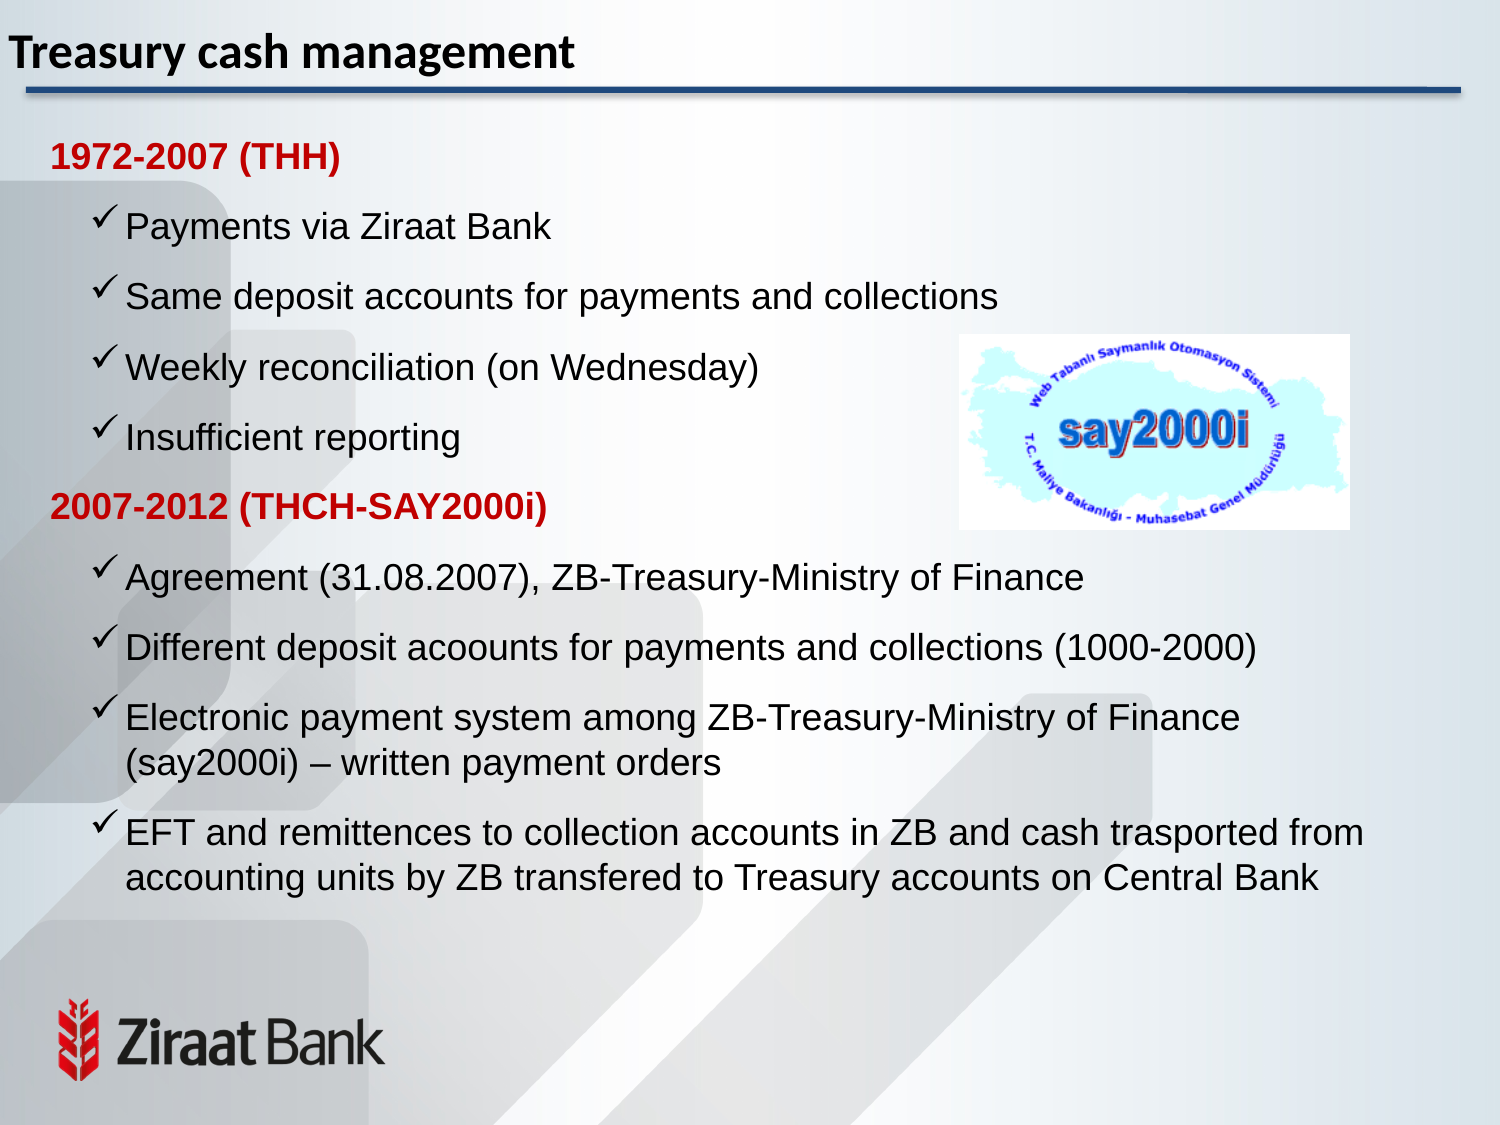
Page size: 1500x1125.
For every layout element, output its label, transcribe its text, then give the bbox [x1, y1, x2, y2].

picture [0, 0, 1500, 1125]
text_box Treasury cash management [8, 20, 1491, 77]
text_box 1972-2007 (THH) Payments via Ziraat Bank Same deposit accounts for payments and collections Weekly reconciliation (on Wednesday) Insufficient reporting 2007-2012 (THCH-SAY2000i) Agreement (31.08.2007), ZB-Treasury-Ministry of Finance Different deposit acoounts for payments and collections (1000-2000) Electronic payment system among ZB-Treasury-Ministry of Finance (say2000i) – written payment orders EFT and remittences to collection accounts in ZB and cash trasported from accounting units by ZB transfered to Treasury accounts on Central Bank [49, 132, 1400, 953]
